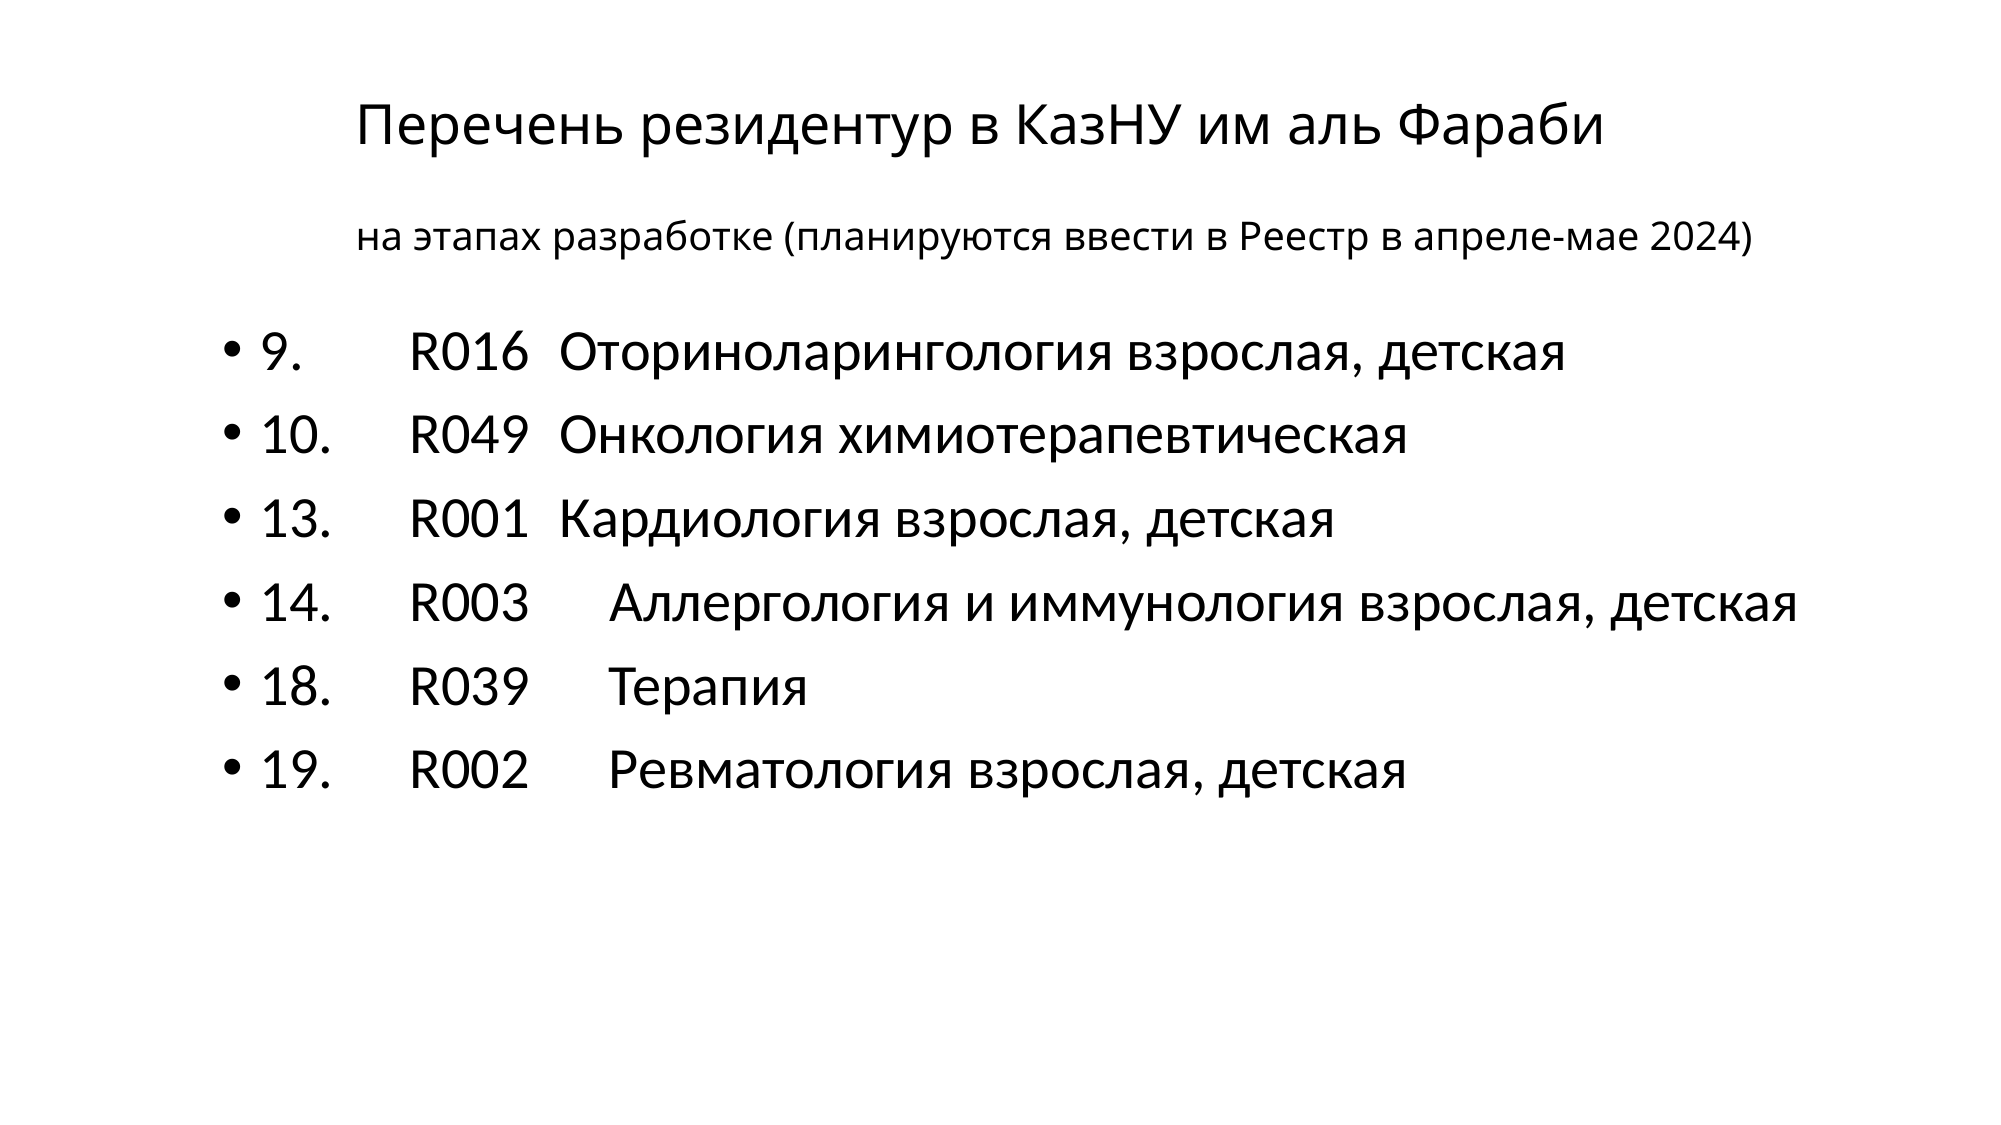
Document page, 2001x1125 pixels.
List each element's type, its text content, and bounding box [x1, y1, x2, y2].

list 9. R016 Оториноларингология взрослая, детская 10. R049 Онкология химиотерапевтическая 13. R001 Кардиология взрослая, детская 14. R003 Аллергология и иммунология взрослая, детская 18. R039 Терапия 19. R002 Ревматология взрослая, детская [207, 312, 1942, 999]
title Перечень резидентур в КазНУ им аль Фараби на этапах разработке (планируются ввести в Реестр в апреле-мае 2024) [340, 73, 1803, 284]
